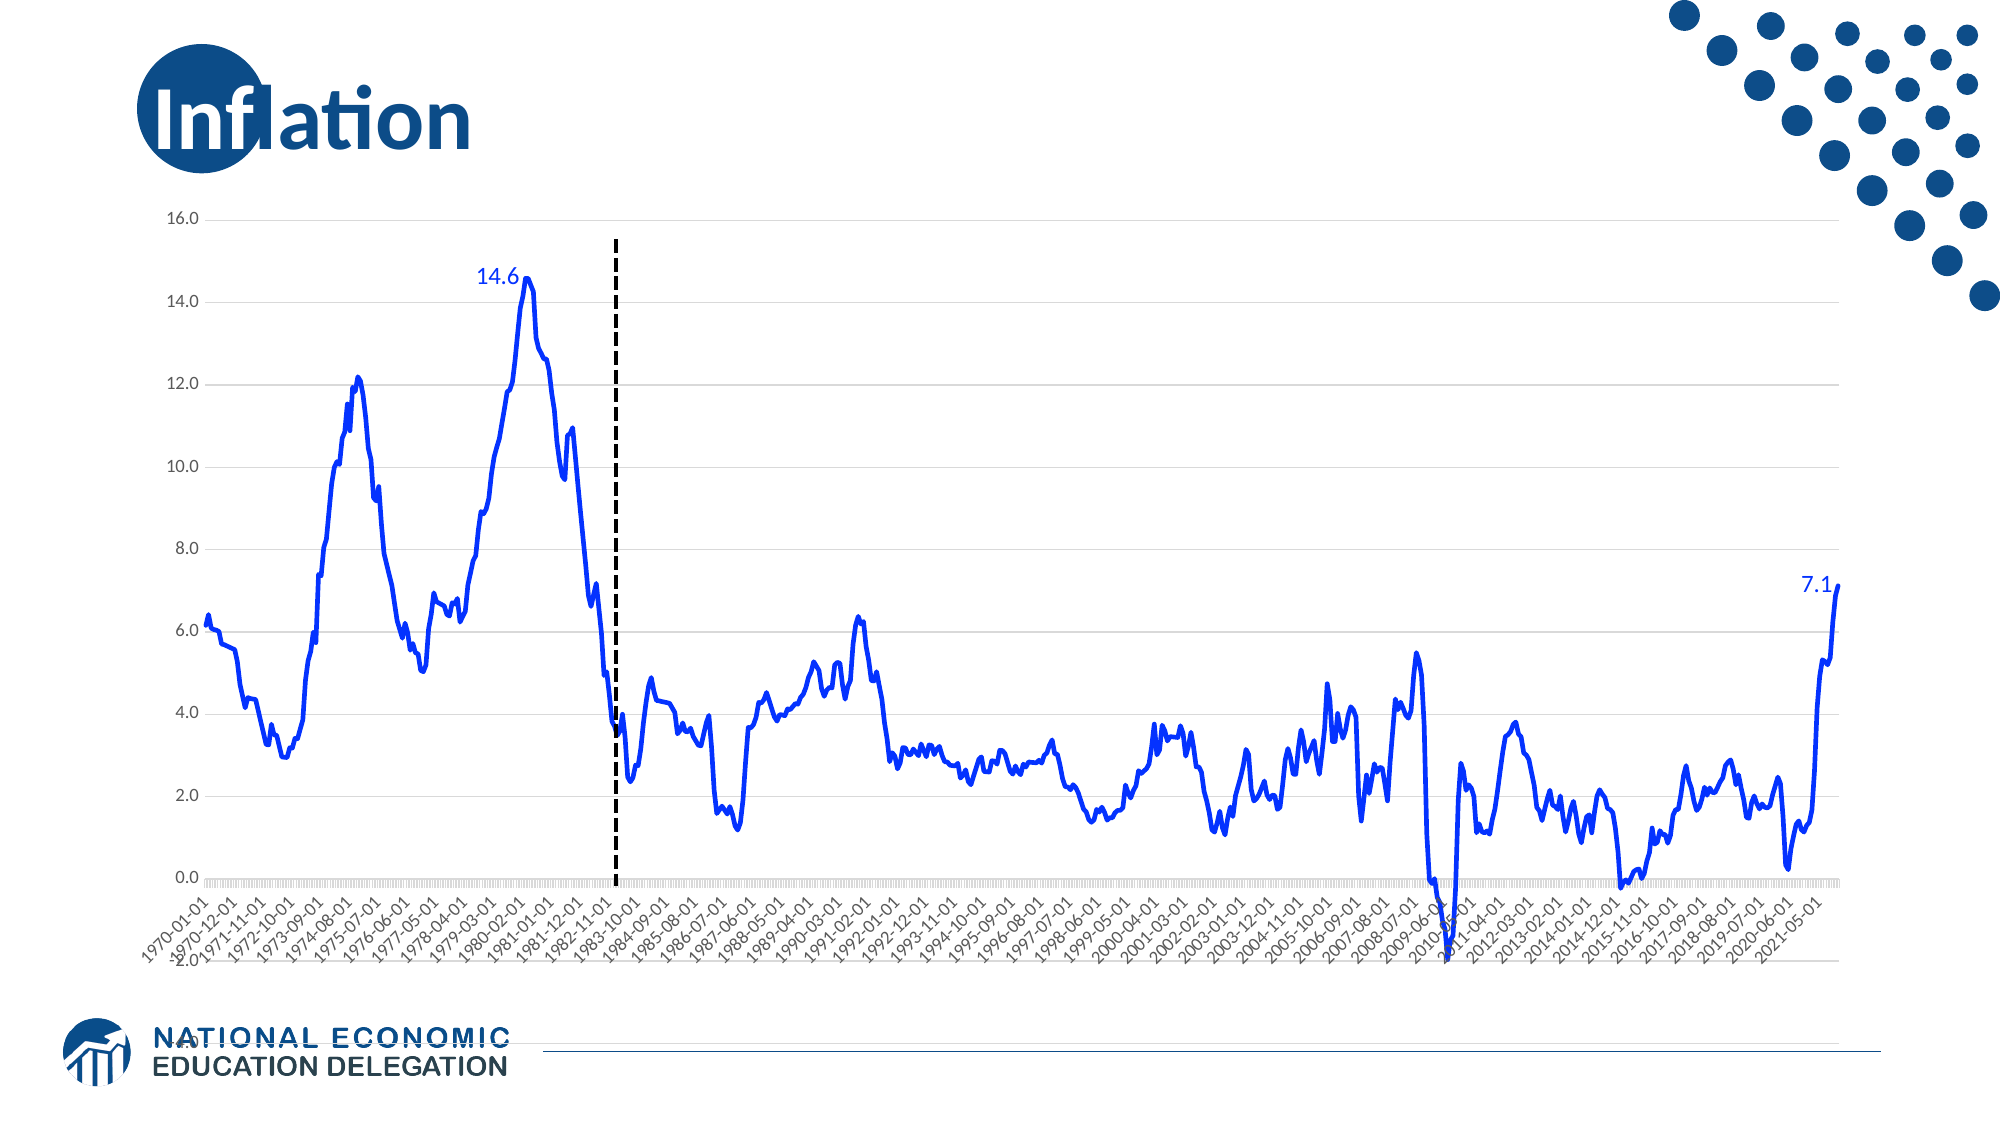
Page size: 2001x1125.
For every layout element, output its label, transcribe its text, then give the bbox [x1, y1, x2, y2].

title Inflation [137, 59, 1863, 180]
chart [137, 208, 1863, 1079]
picture [55, 1013, 520, 1091]
